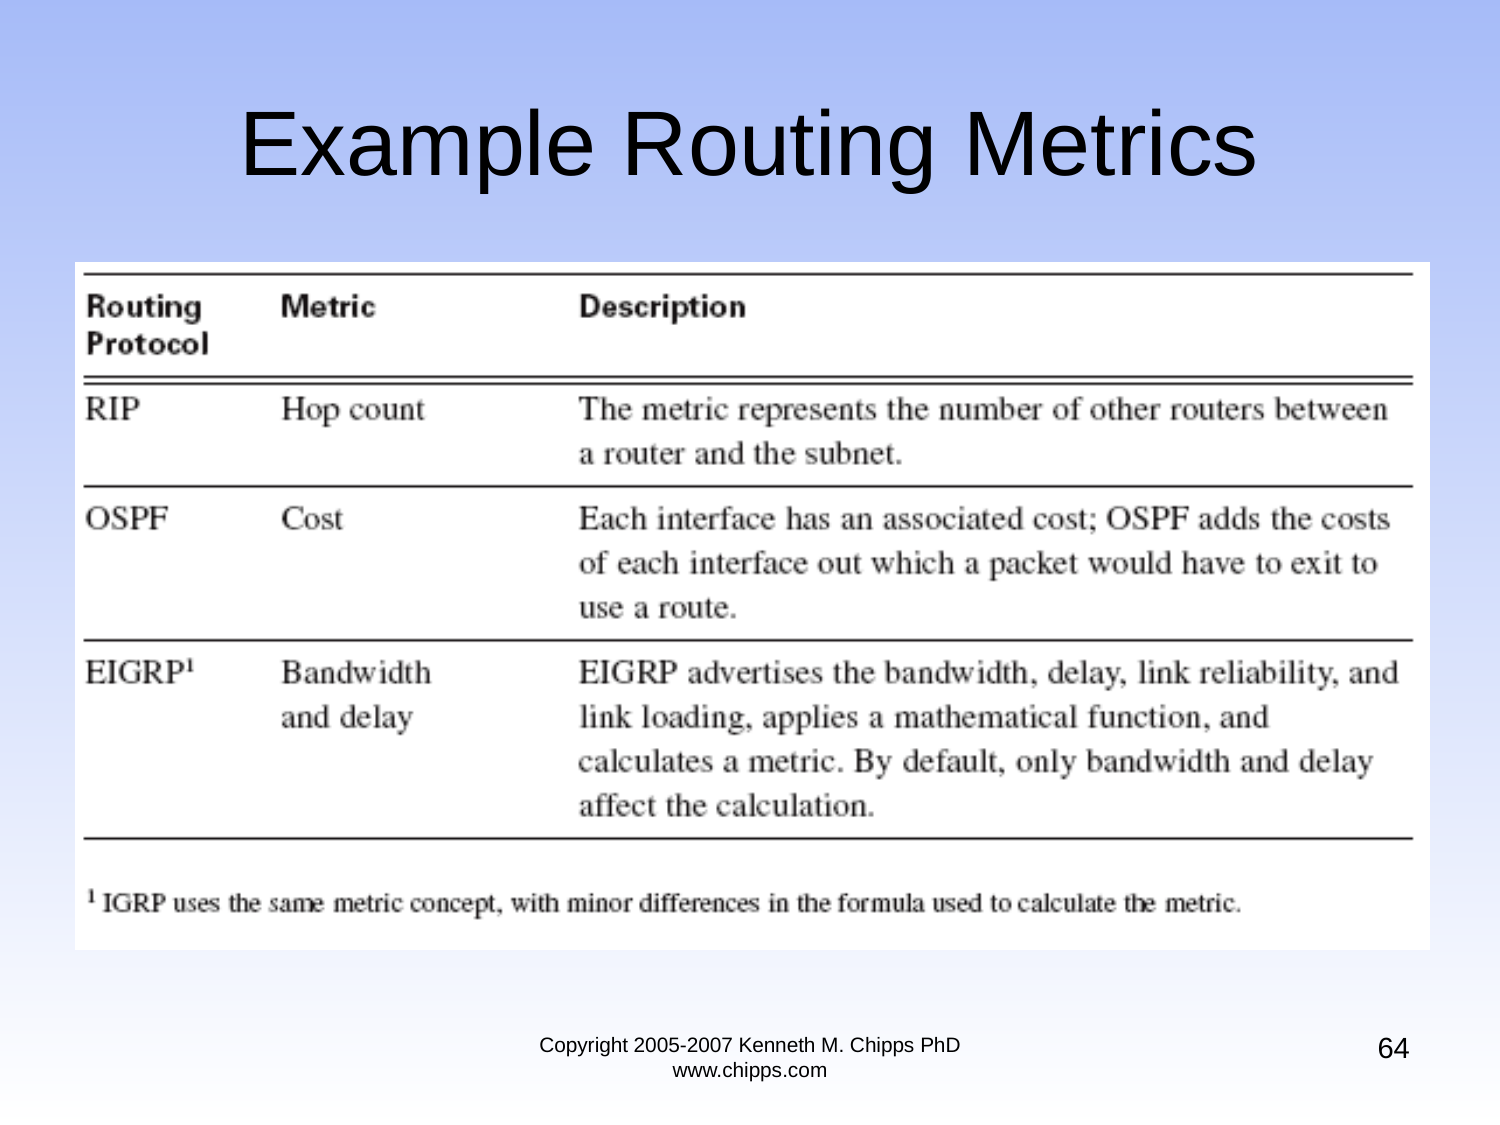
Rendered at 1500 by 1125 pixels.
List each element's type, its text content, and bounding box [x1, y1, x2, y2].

picture [74, 262, 1430, 951]
footer Copyright 2005-2007 Kenneth M. Chipps PhD www.chipps.com [449, 1024, 1051, 1103]
title Example Routing Metrics [74, 44, 1426, 233]
slide_number 64 [1074, 1021, 1426, 1101]
